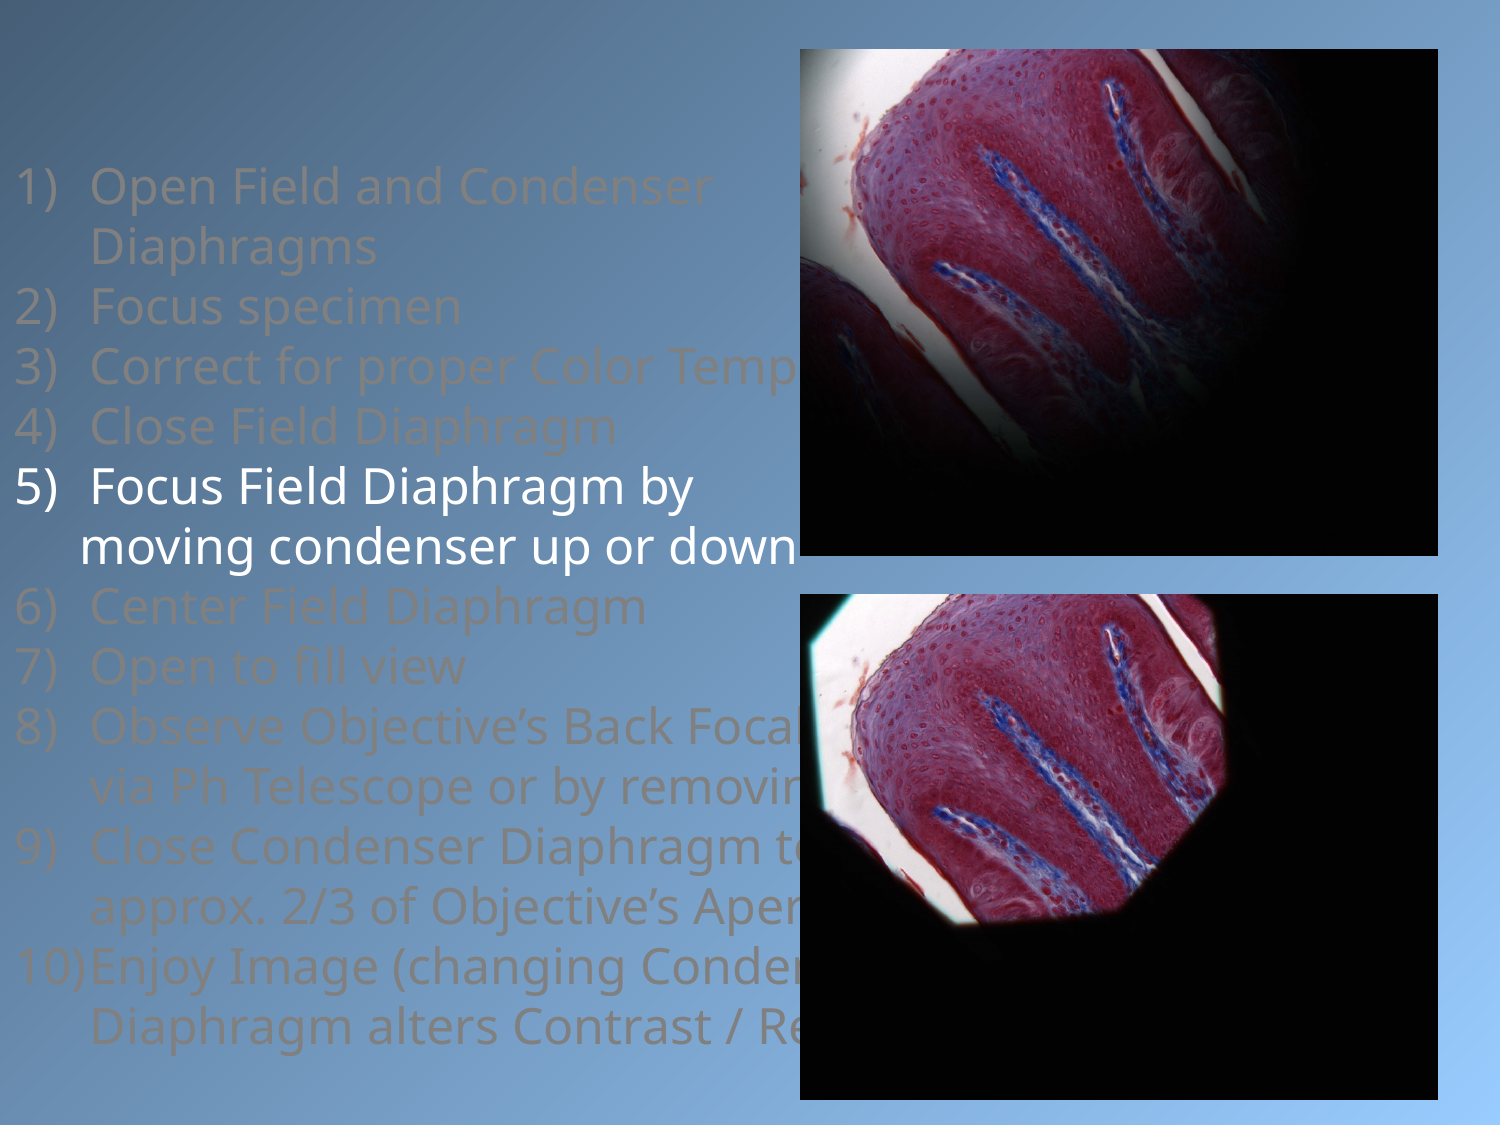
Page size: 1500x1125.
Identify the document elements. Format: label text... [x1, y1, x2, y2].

picture [799, 49, 1438, 556]
picture [799, 594, 1438, 1100]
text_box Open Field and Condenser Diaphragms Focus specimen Correct for proper Color Temperature Close Field Diaphragm Focus Field Diaphragm by moving condenser up or down Center Field Diaphragm Open to fill view Observe Objective’s Back Focal Plane via Ph Telescope or by removing Ocular Close Condenser Diaphragm to fill approx. 2/3 of Objective’s Aperture Enjoy Image (changing Condenser Diaphragm alters Contrast / Resolution) [0, 86, 1038, 1062]
